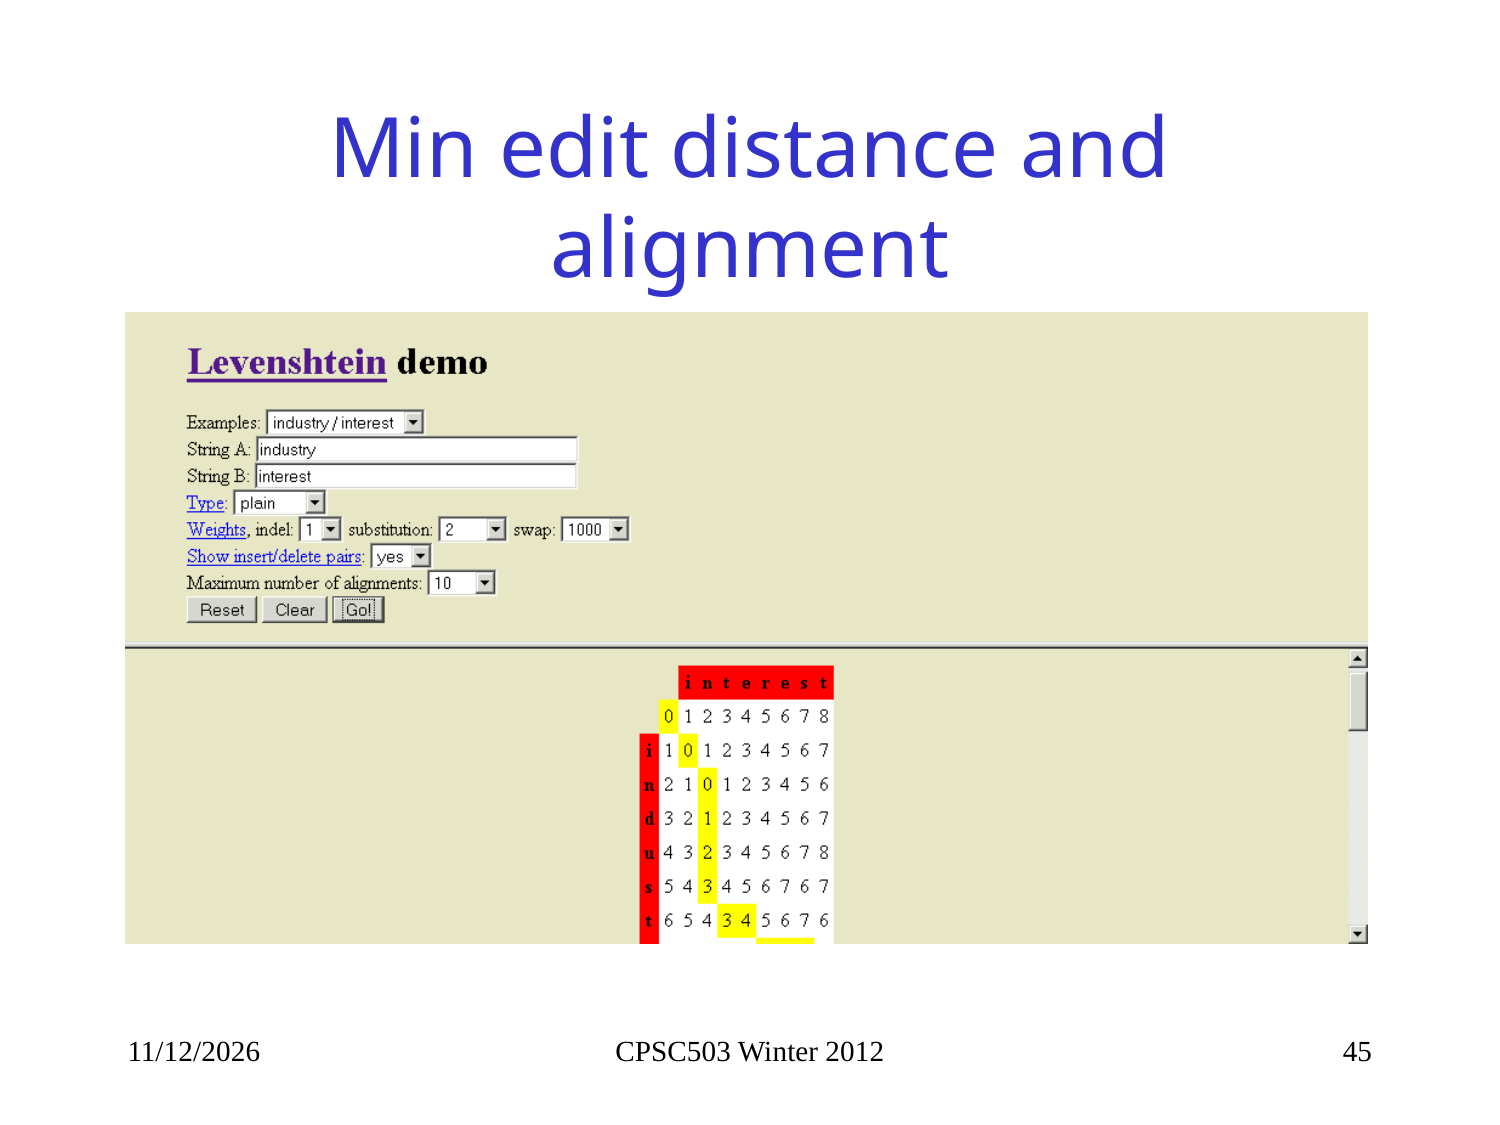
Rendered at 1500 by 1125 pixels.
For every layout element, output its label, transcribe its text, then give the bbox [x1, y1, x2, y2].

title Min edit distance and alignment [112, 99, 1388, 288]
footer CPSC503 Winter 2012 [512, 1024, 988, 1101]
slide_number 45 [1074, 1024, 1388, 1101]
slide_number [112, 1024, 426, 1101]
picture [124, 312, 1369, 944]
